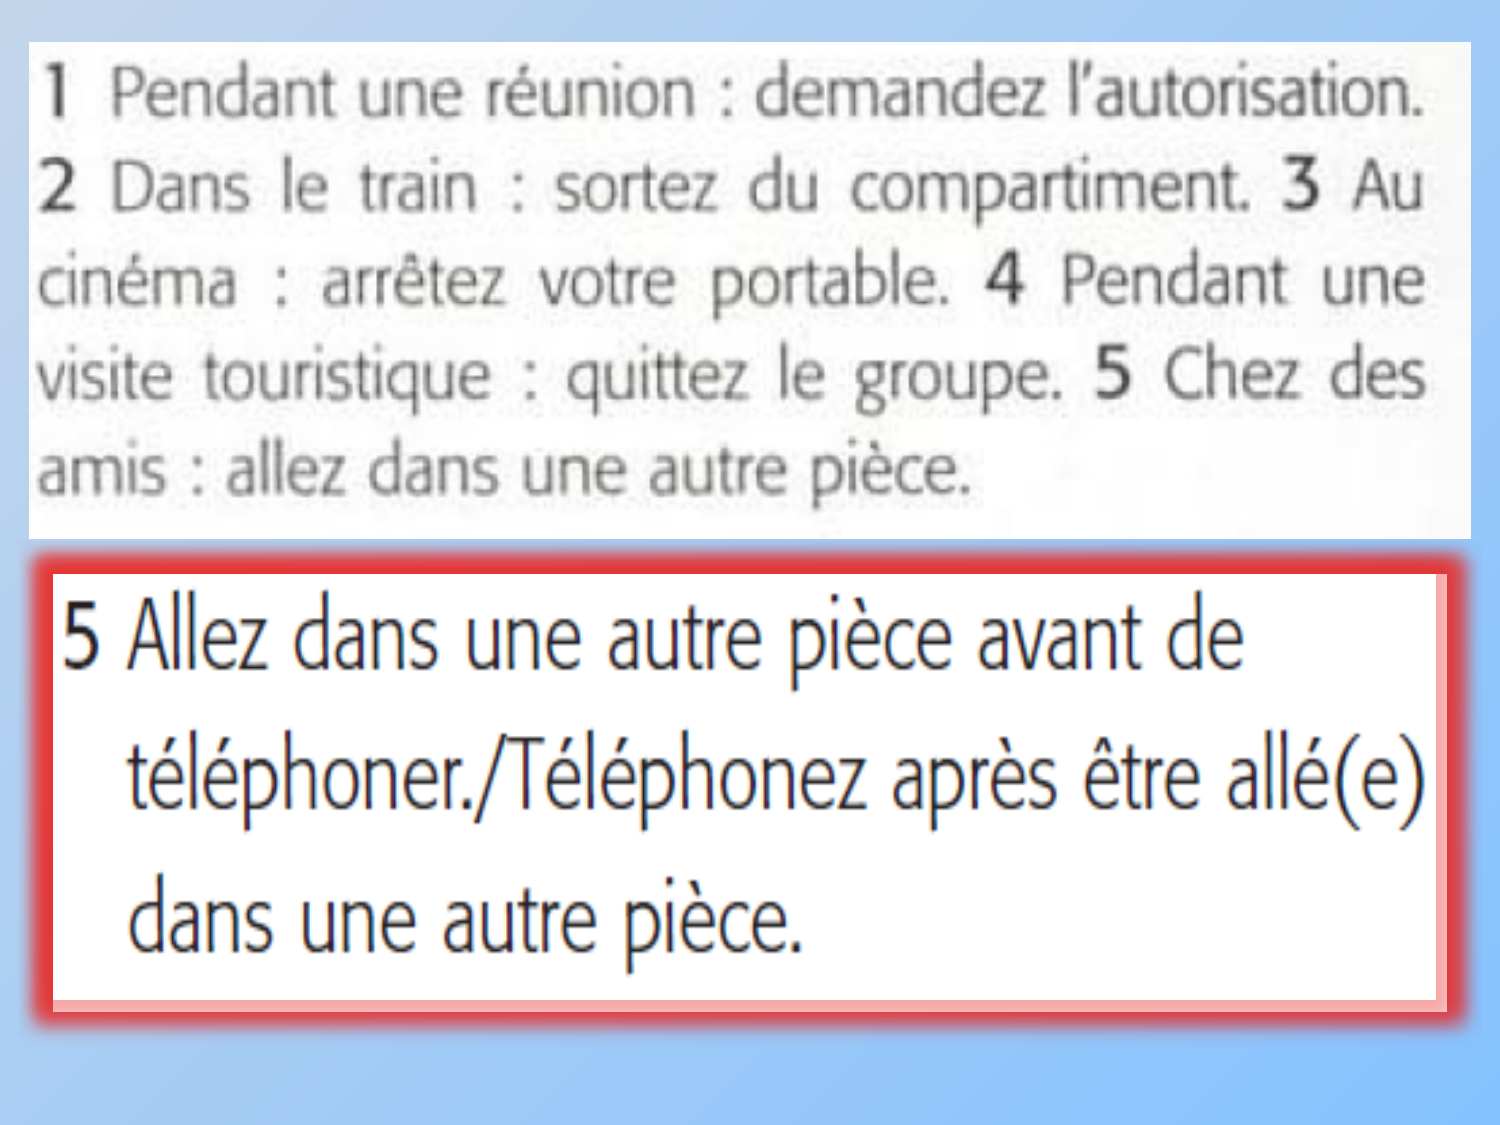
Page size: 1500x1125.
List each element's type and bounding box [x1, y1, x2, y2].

picture [52, 574, 1448, 1012]
list [29, 42, 1471, 540]
